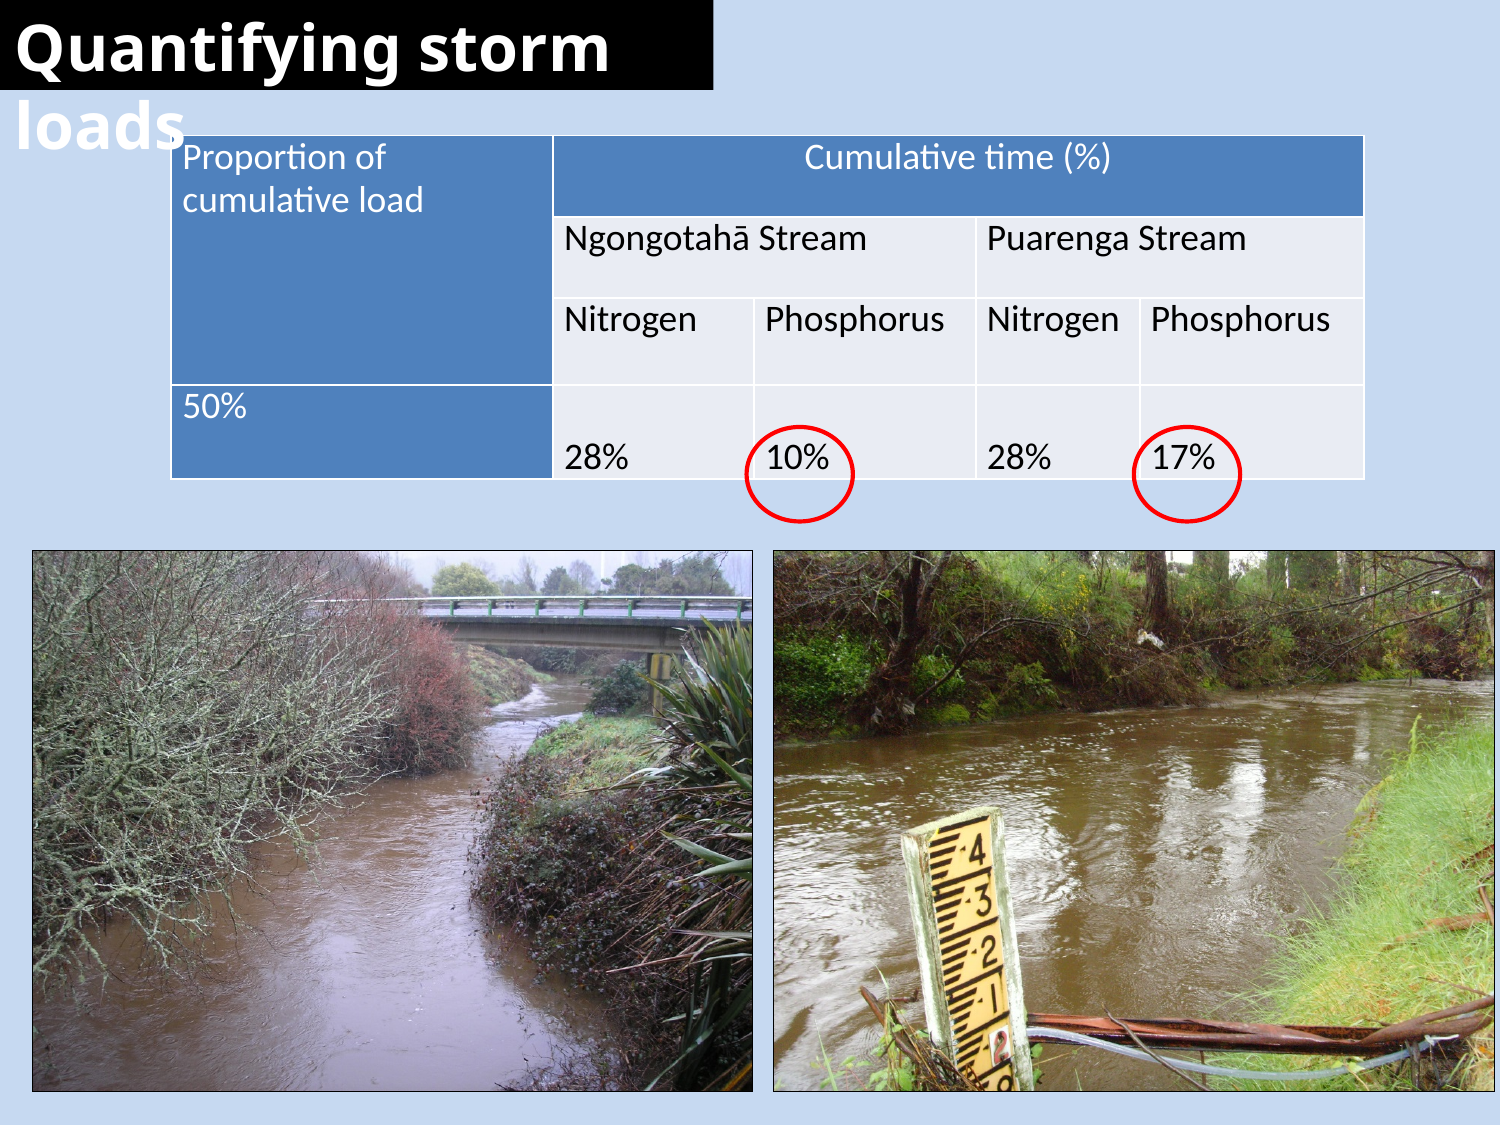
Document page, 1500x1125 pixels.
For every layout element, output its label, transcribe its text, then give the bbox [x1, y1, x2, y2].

table_cell Ngongotahā Stream [554, 218, 975, 297]
table_header Cumulative time (%) [554, 136, 1363, 216]
text_box Quantifying storm loads [0, 0, 714, 90]
table_cell 10% [755, 386, 975, 478]
text_box [744, 424, 855, 524]
picture [773, 550, 1495, 1092]
table_cell 28% [554, 386, 753, 478]
table_cell 50% [172, 386, 552, 478]
table_cell Nitrogen [554, 299, 753, 384]
table_header Proportion of cumulative load [172, 136, 552, 384]
table_cell 17% [1141, 386, 1363, 478]
picture [32, 550, 754, 1092]
table_cell Phosphorus [755, 299, 975, 384]
text_box [1131, 424, 1243, 524]
table_cell 28% [977, 386, 1139, 478]
table_cell Phosphorus [1141, 299, 1363, 384]
table_cell Puarenga Stream [977, 218, 1363, 297]
table_cell Nitrogen [977, 299, 1139, 384]
